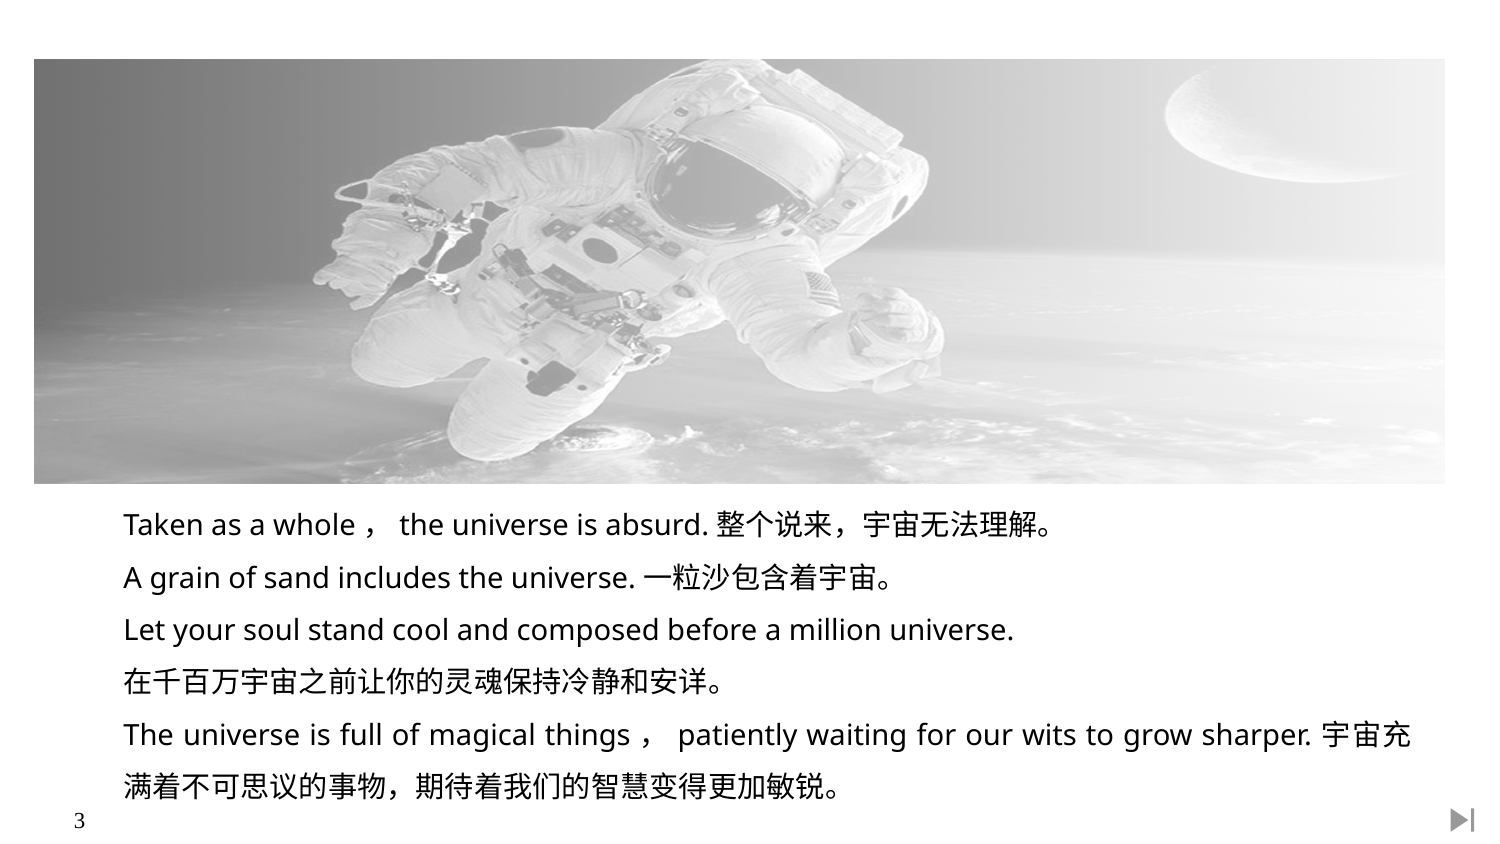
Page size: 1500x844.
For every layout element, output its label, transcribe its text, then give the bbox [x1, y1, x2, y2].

picture [34, 59, 1445, 484]
text_box Taken as a whole，the universe is absurd.整个说来，宇宙无法理解。 A grain of sand includes the universe.一粒沙包含着宇宙。 Let your soul stand cool and composed before a million universe. 在千百万宇宙之前让你的灵魂保持冷静和安详。 The universe is full of magical things，patiently waiting for our wits to grow sharper.宇宙充满着不可思议的事物，期待着我们的智慧变得更加敏锐。 [112, 484, 1424, 810]
